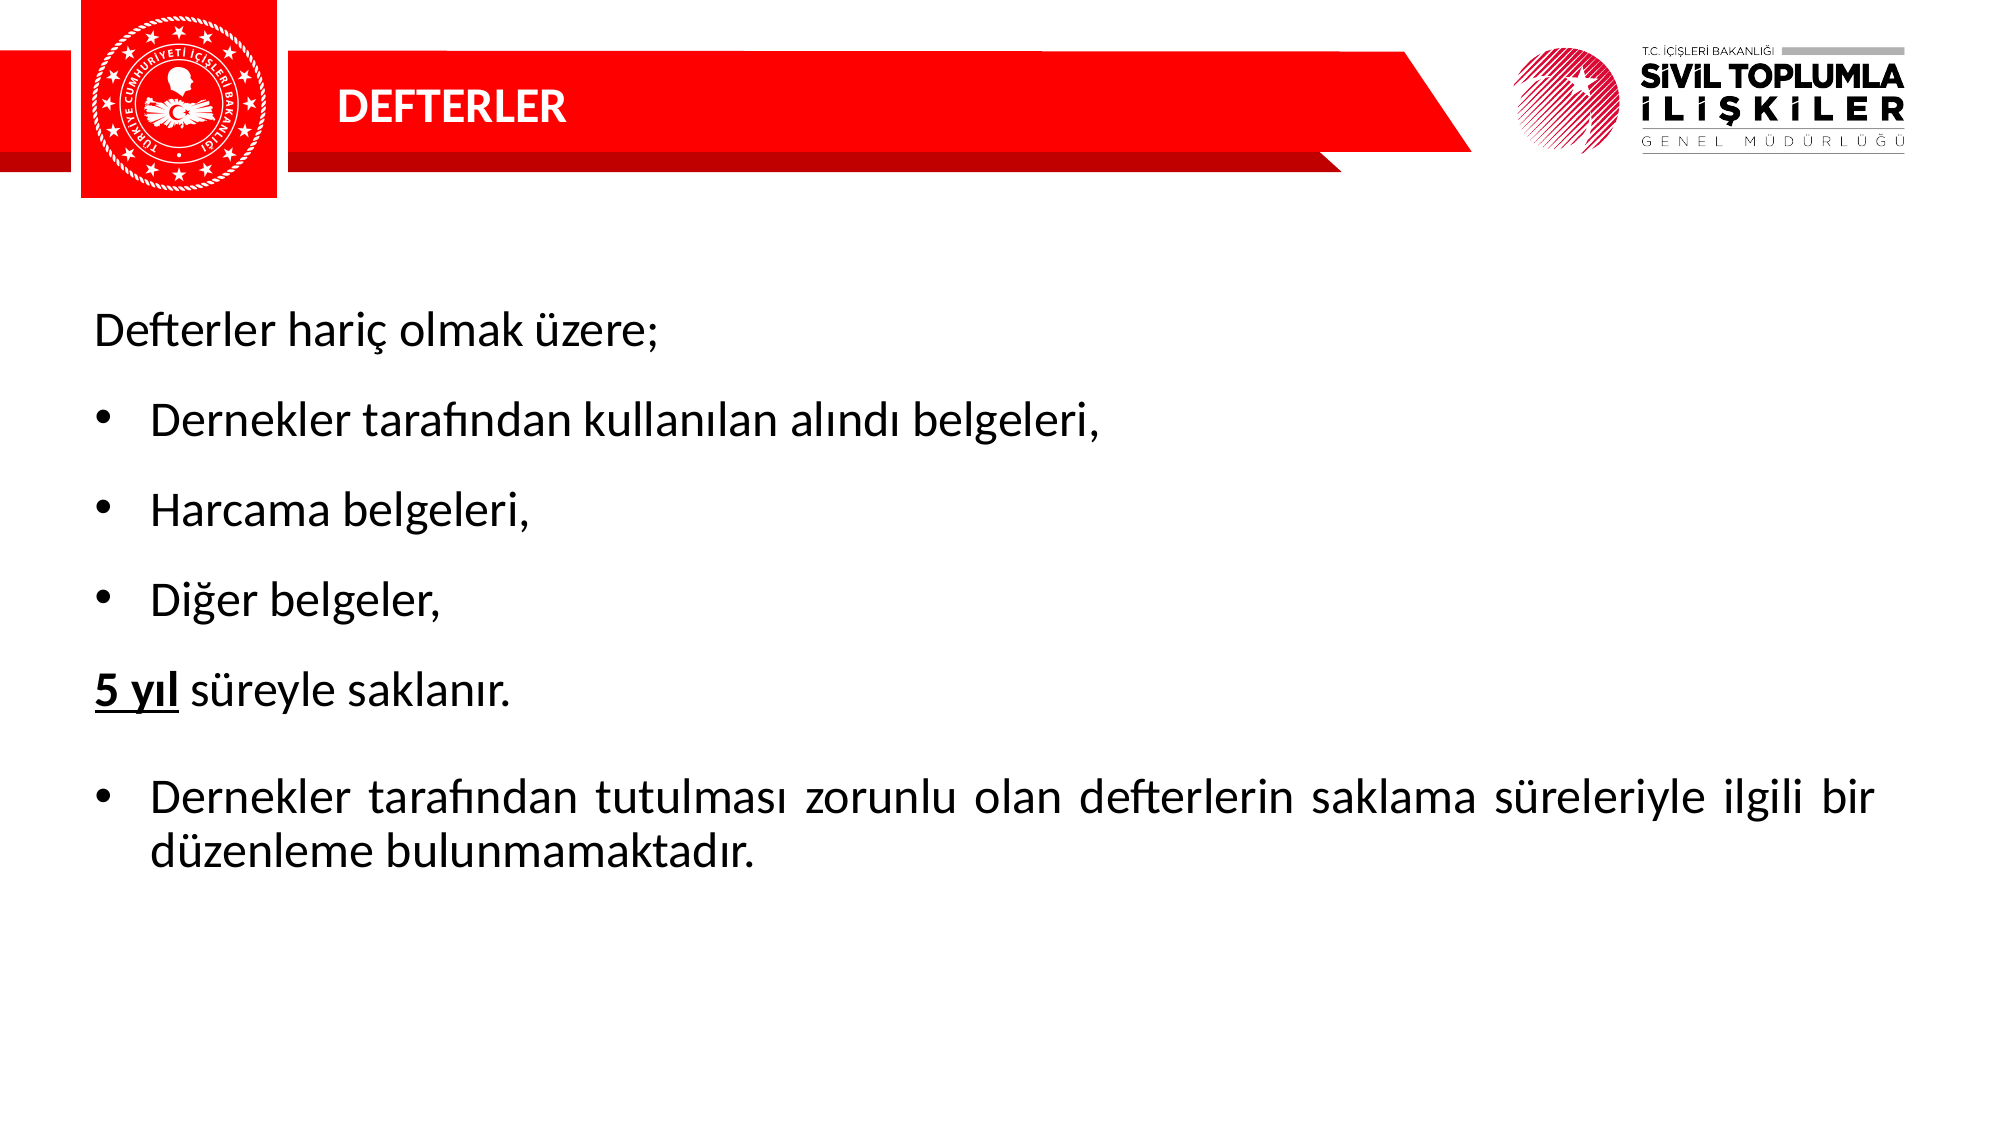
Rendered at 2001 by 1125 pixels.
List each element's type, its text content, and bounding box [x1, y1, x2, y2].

picture [92, 16, 266, 191]
text_box DEFTERLER [323, 65, 584, 141]
text_box Defterler hariç olmak üzere; Dernekler tarafından kullanılan alındı belgeleri, Harcama belgeleri, Diğer belgeler, 5 yıl süreyle saklanır. Dernekler tarafından tutulması zorunlu olan defterlerin saklama süreleriyle ilgili bir düzenleme bulunmamaktadır. [79, 235, 1893, 941]
picture [1504, 34, 1914, 162]
